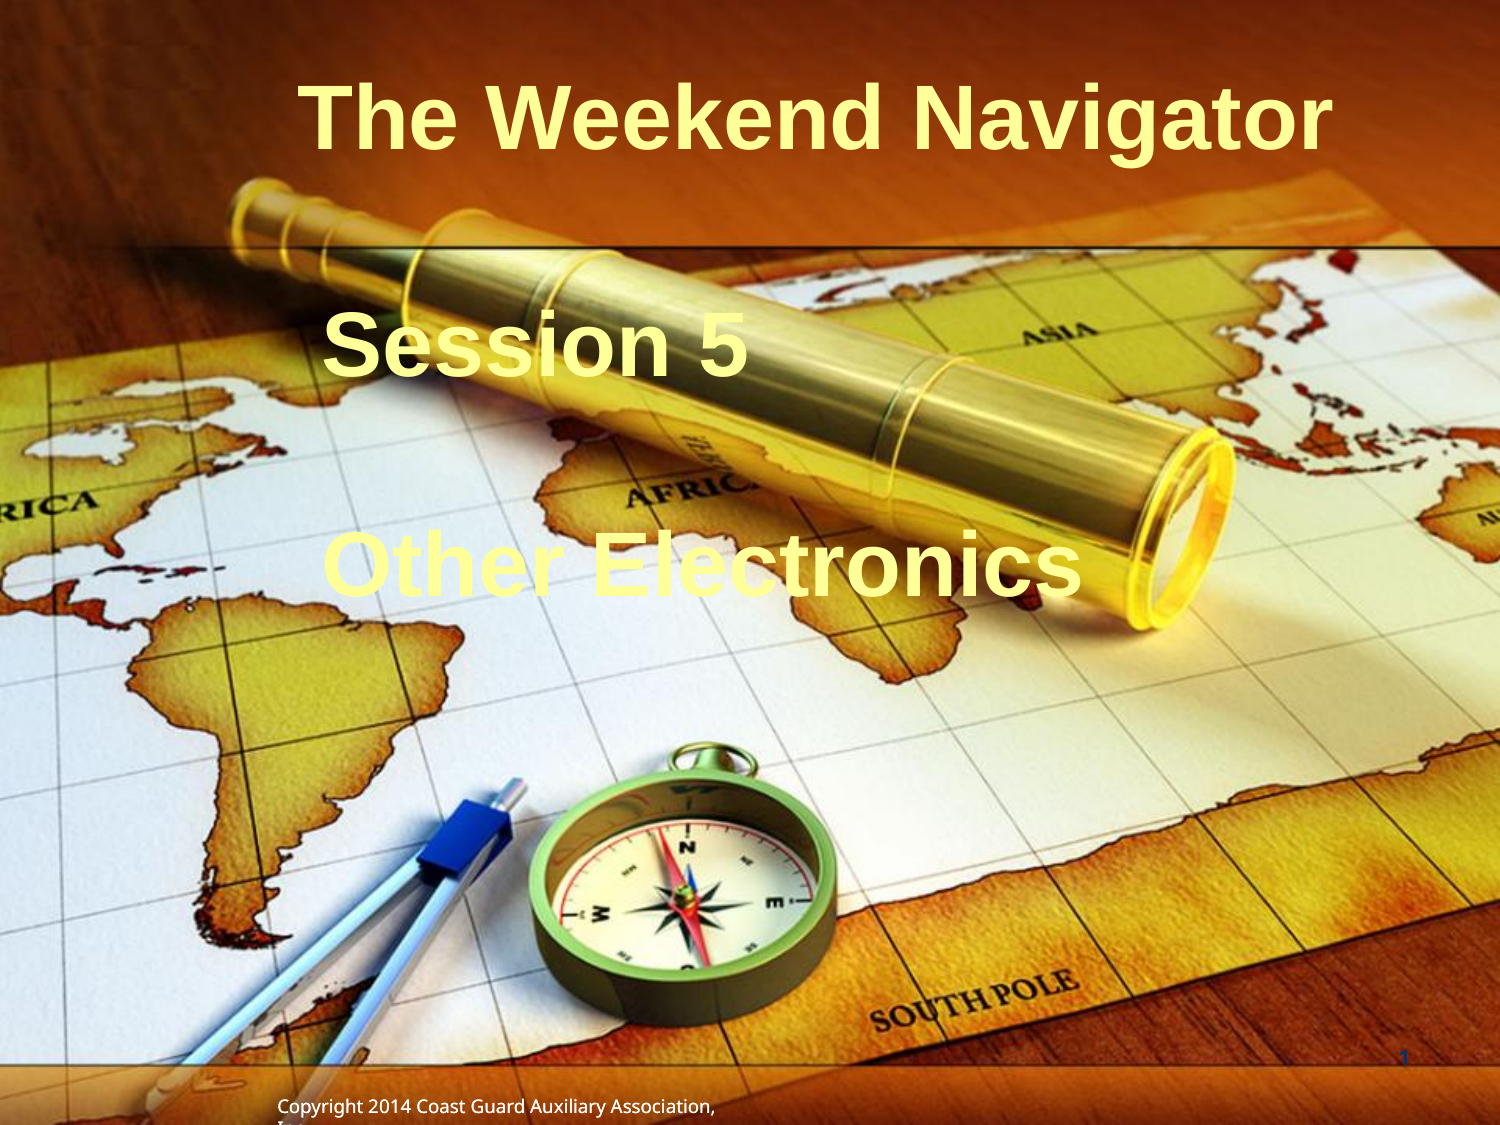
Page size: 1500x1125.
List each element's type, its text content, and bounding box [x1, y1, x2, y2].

title The Weekend Navigator [75, 24, 1350, 200]
picture [0, 0, 1500, 1125]
slide_number 1 [1074, 1037, 1425, 1113]
subtitle Session 5 Other Electronics [306, 293, 1194, 607]
